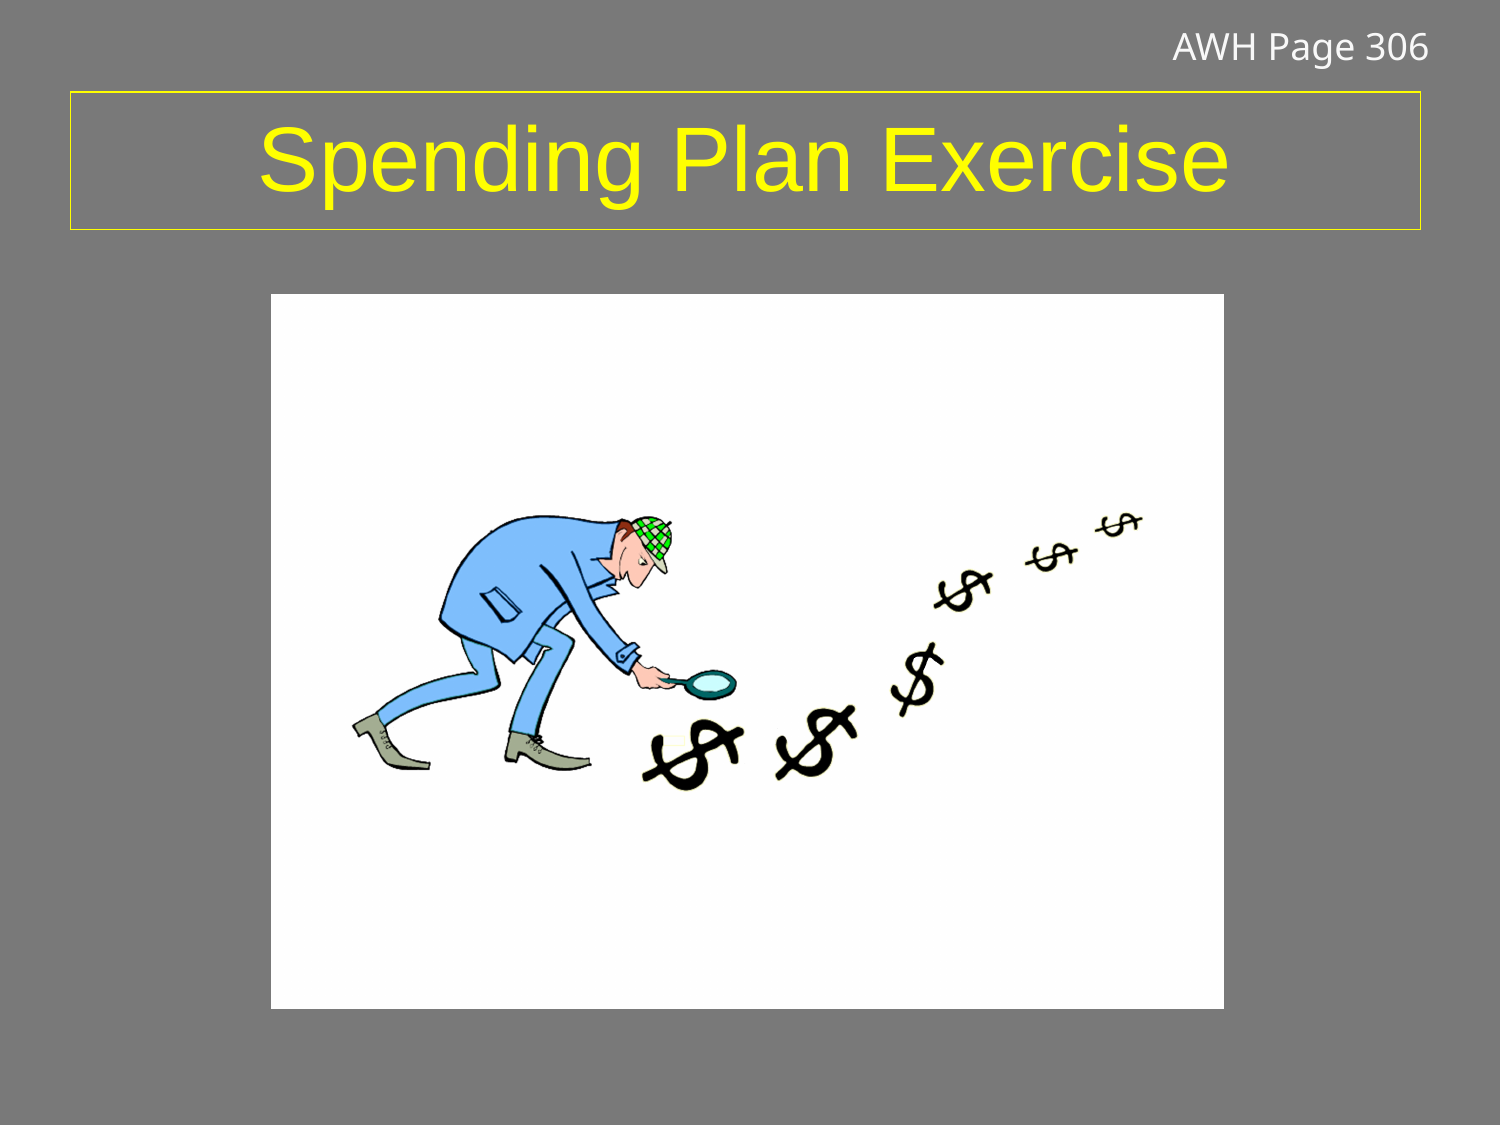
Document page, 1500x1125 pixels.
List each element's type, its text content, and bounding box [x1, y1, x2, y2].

text_box AWH Page 306 [1157, 15, 1453, 75]
picture [271, 294, 1224, 1010]
title Spending Plan Exercise [69, 91, 1421, 231]
